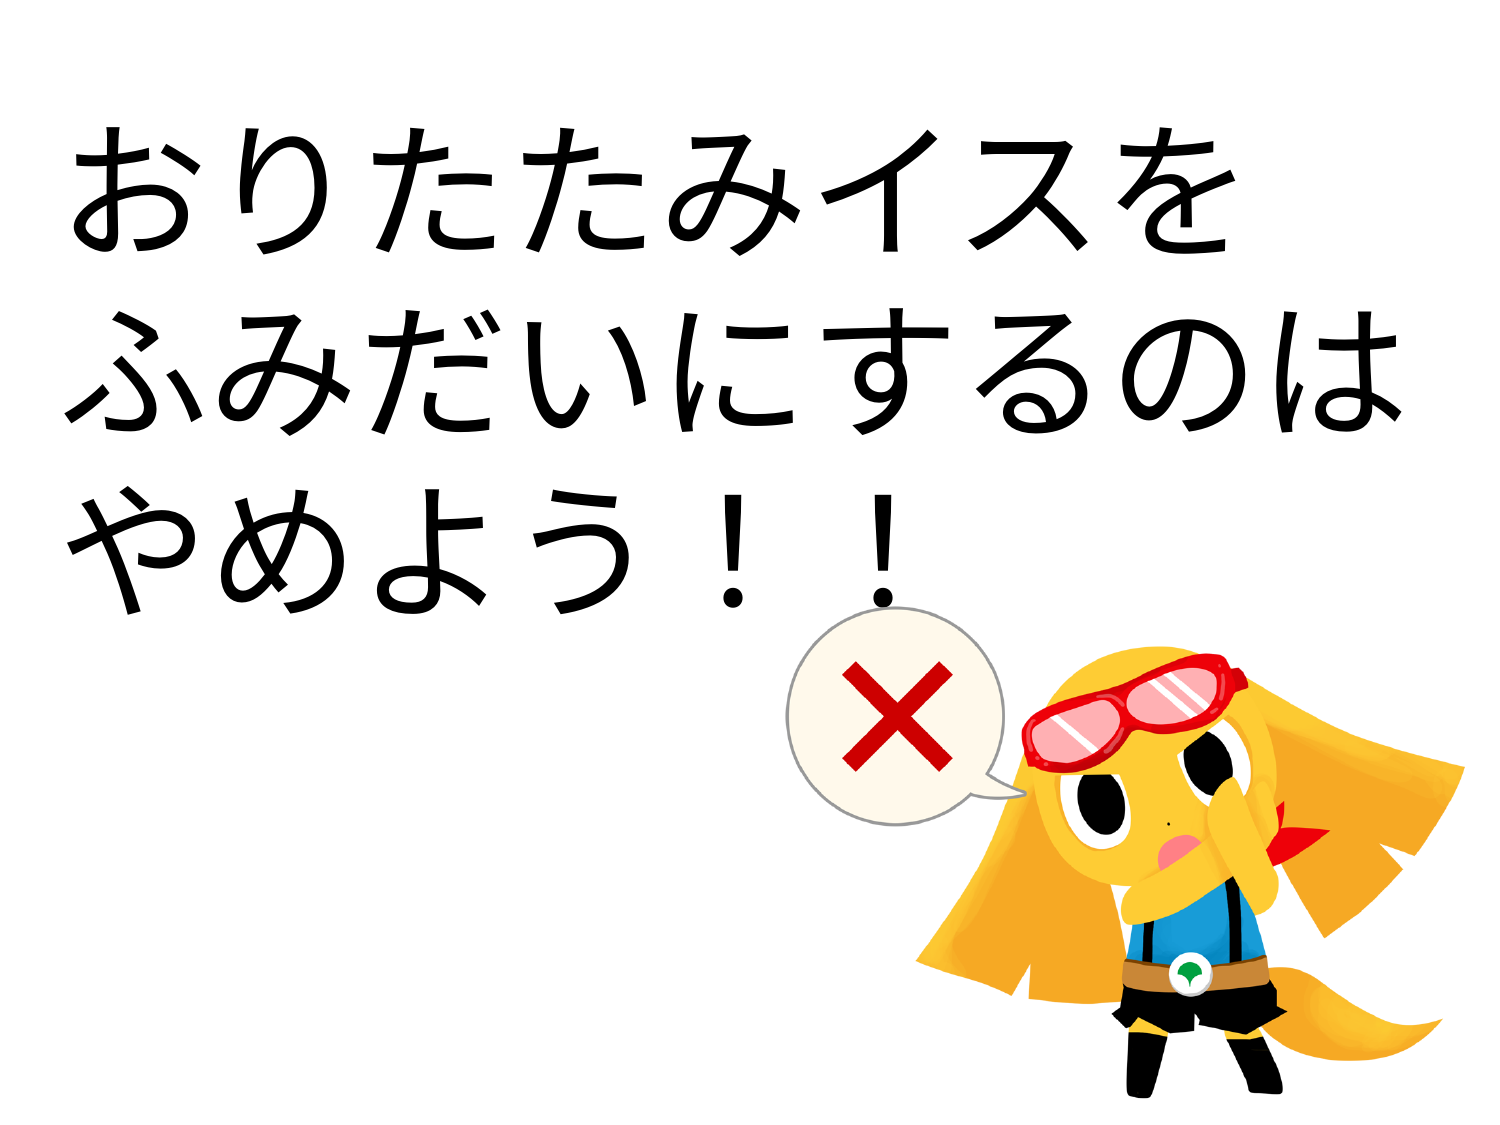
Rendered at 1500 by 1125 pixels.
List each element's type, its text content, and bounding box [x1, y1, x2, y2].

picture [785, 511, 1466, 1125]
text_box おりたたみイスを ふみだいにするのは やめよう！！ [43, 89, 1425, 645]
